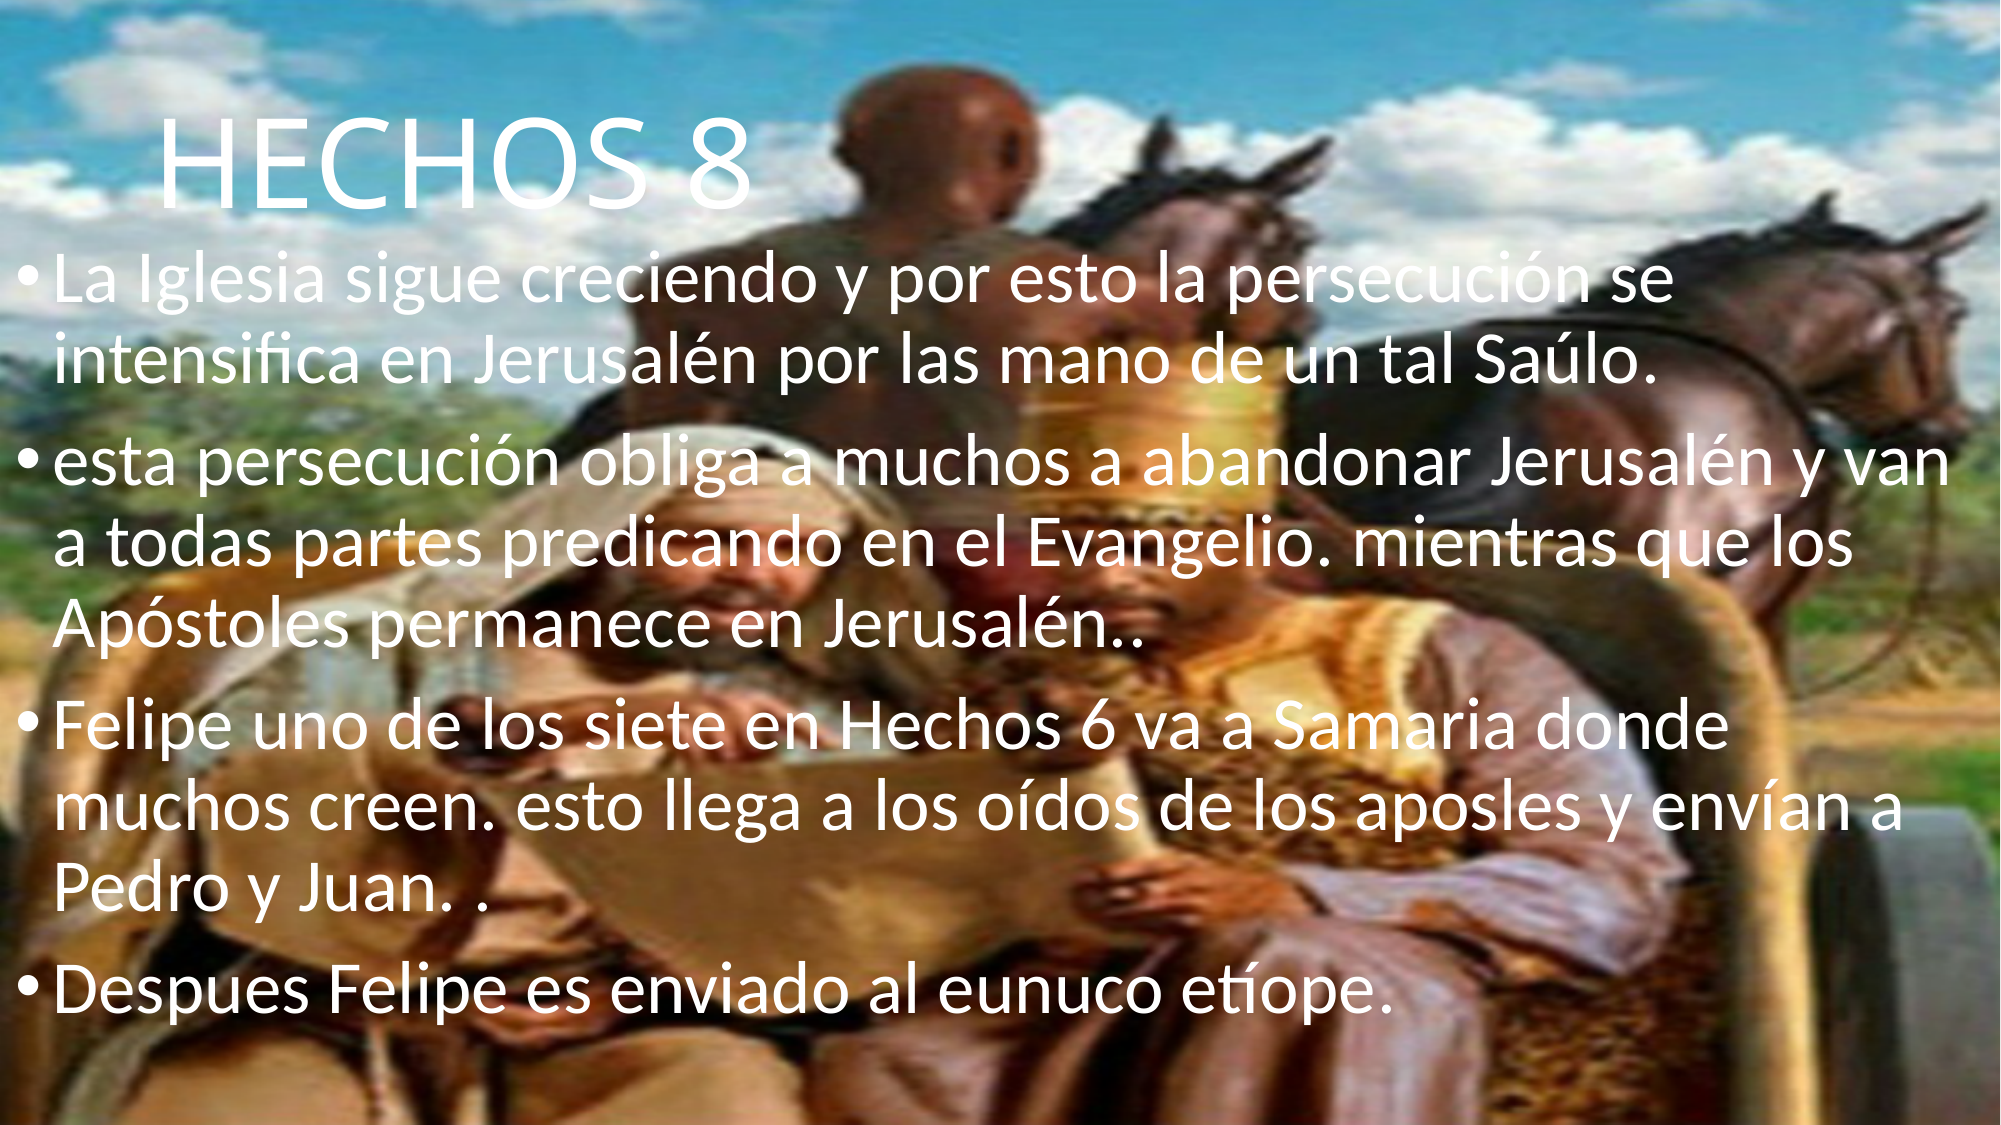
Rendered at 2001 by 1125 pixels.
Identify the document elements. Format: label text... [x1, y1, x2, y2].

list La Iglesia sigue creciendo y por esto la persecución se intensifica en Jerusalén por las mano de un tal Saúlo. esta persecución obliga a muchos a abandonar Jerusalén y van a todas partes predicando en el Evangelio. mientras que los Apóstoles permanece en Jerusalén.. Felipe uno de los siete en Hechos 6 va a Samaria donde muchos creen. esto llega a los oídos de los aposles y envían a Pedro y Juan. . Despues Felipe es enviado al eunuco etíope. [0, 230, 2000, 1125]
picture [0, 0, 2001, 1125]
title HECHOS 8 [137, 59, 1863, 230]
